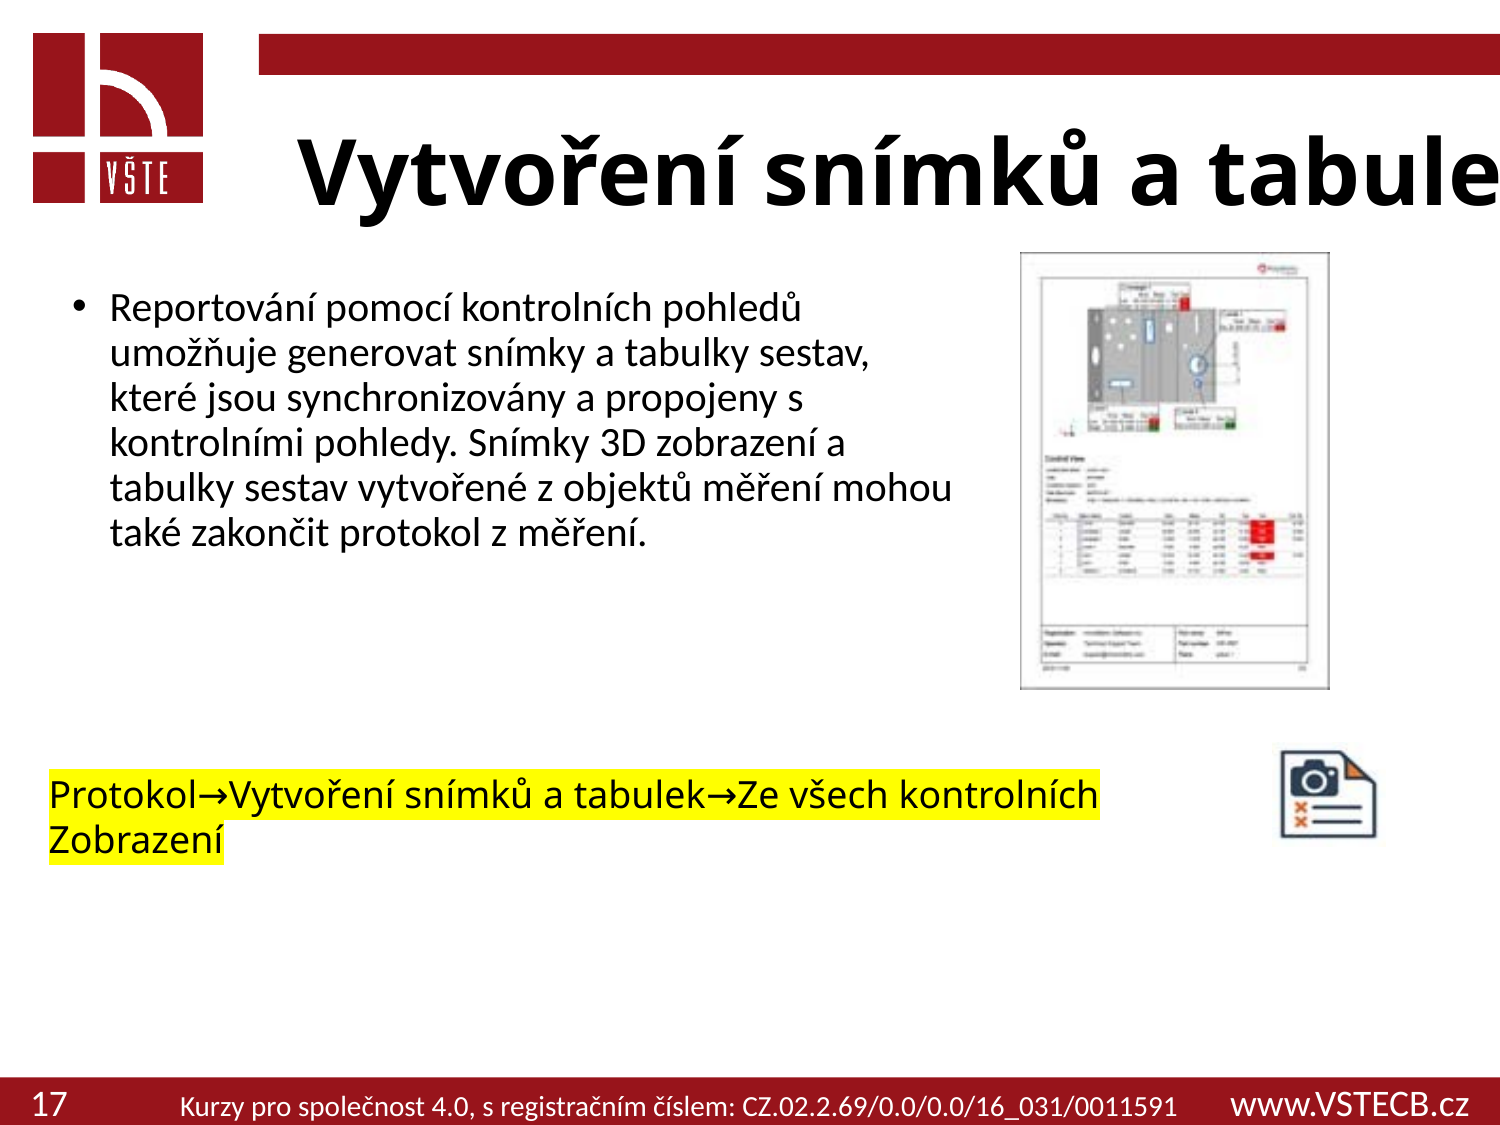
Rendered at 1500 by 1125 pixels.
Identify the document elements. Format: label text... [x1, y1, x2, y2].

text_box Protokol→Vytvoření snímků a tabulek→Ze všech kontrolních Zobrazení [33, 764, 1297, 869]
text_box [258, 33, 1500, 76]
picture [33, 33, 203, 203]
text_box 17 Kurzy pro společnost 4.0, s registračním číslem: CZ.02.2.69/0.0/0.0/16_031/0011591 www.VSTECB.cz [0, 1076, 1500, 1125]
title Vytvoření snímků a tabulek [258, 76, 1500, 278]
list Reportování pomocí kontrolních pohledů umožňuje generovat snímky a tabulky sestav, které jsou synchronizovány a propojeny s kontrolními pohledy. Snímky 3D zobrazení a tabulky sestav vytvořené z objektů měření mohou také zakončit protokol z měření. [56, 277, 973, 686]
picture [1272, 742, 1386, 847]
picture [1020, 252, 1330, 690]
